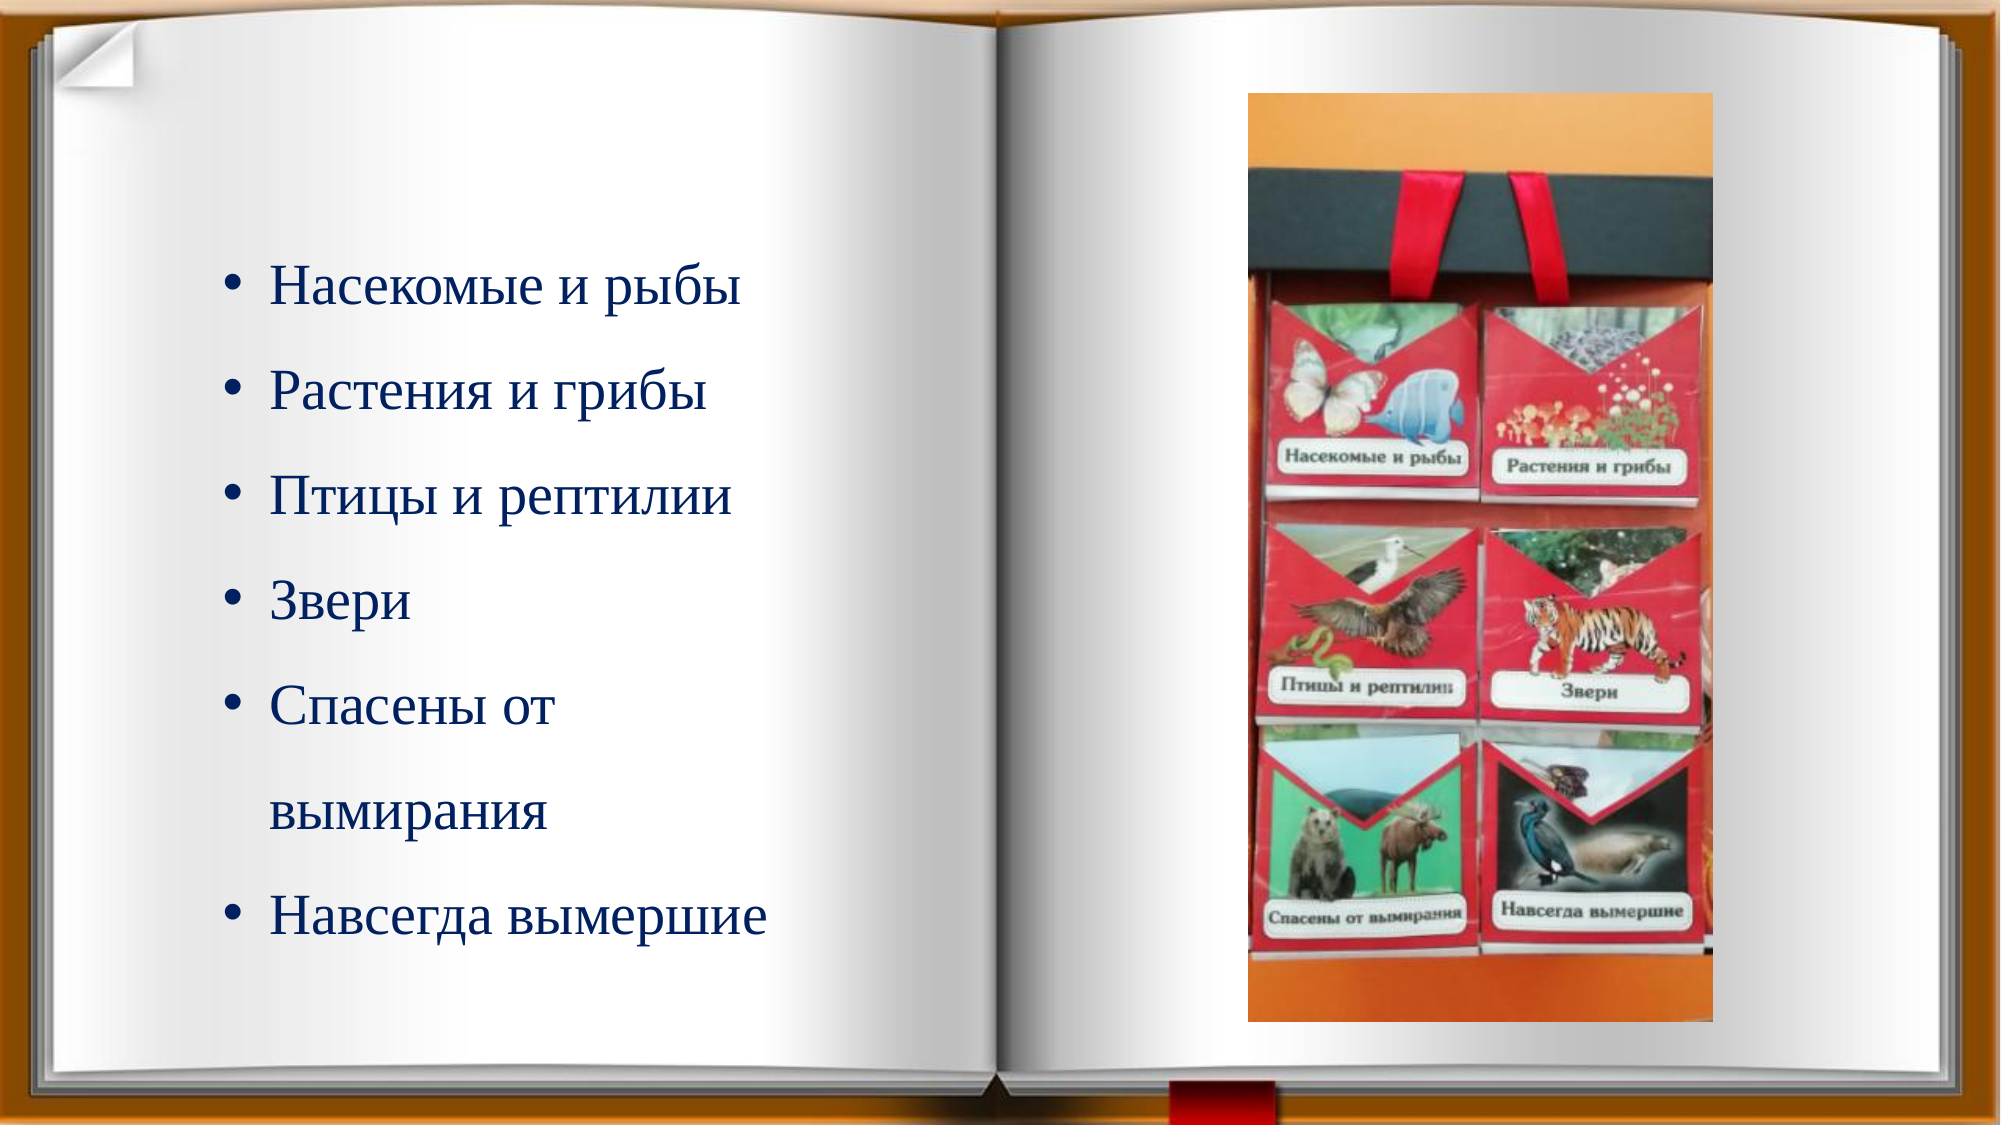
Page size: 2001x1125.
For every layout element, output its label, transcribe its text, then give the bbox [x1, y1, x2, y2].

text_box Насекомые и рыбы Растения и грибы Птицы и рептилии Звери Спасены от вымирания Навсегда вымершие [207, 203, 827, 954]
picture [0, 0, 2001, 1125]
text_box [1046, 69, 1915, 155]
